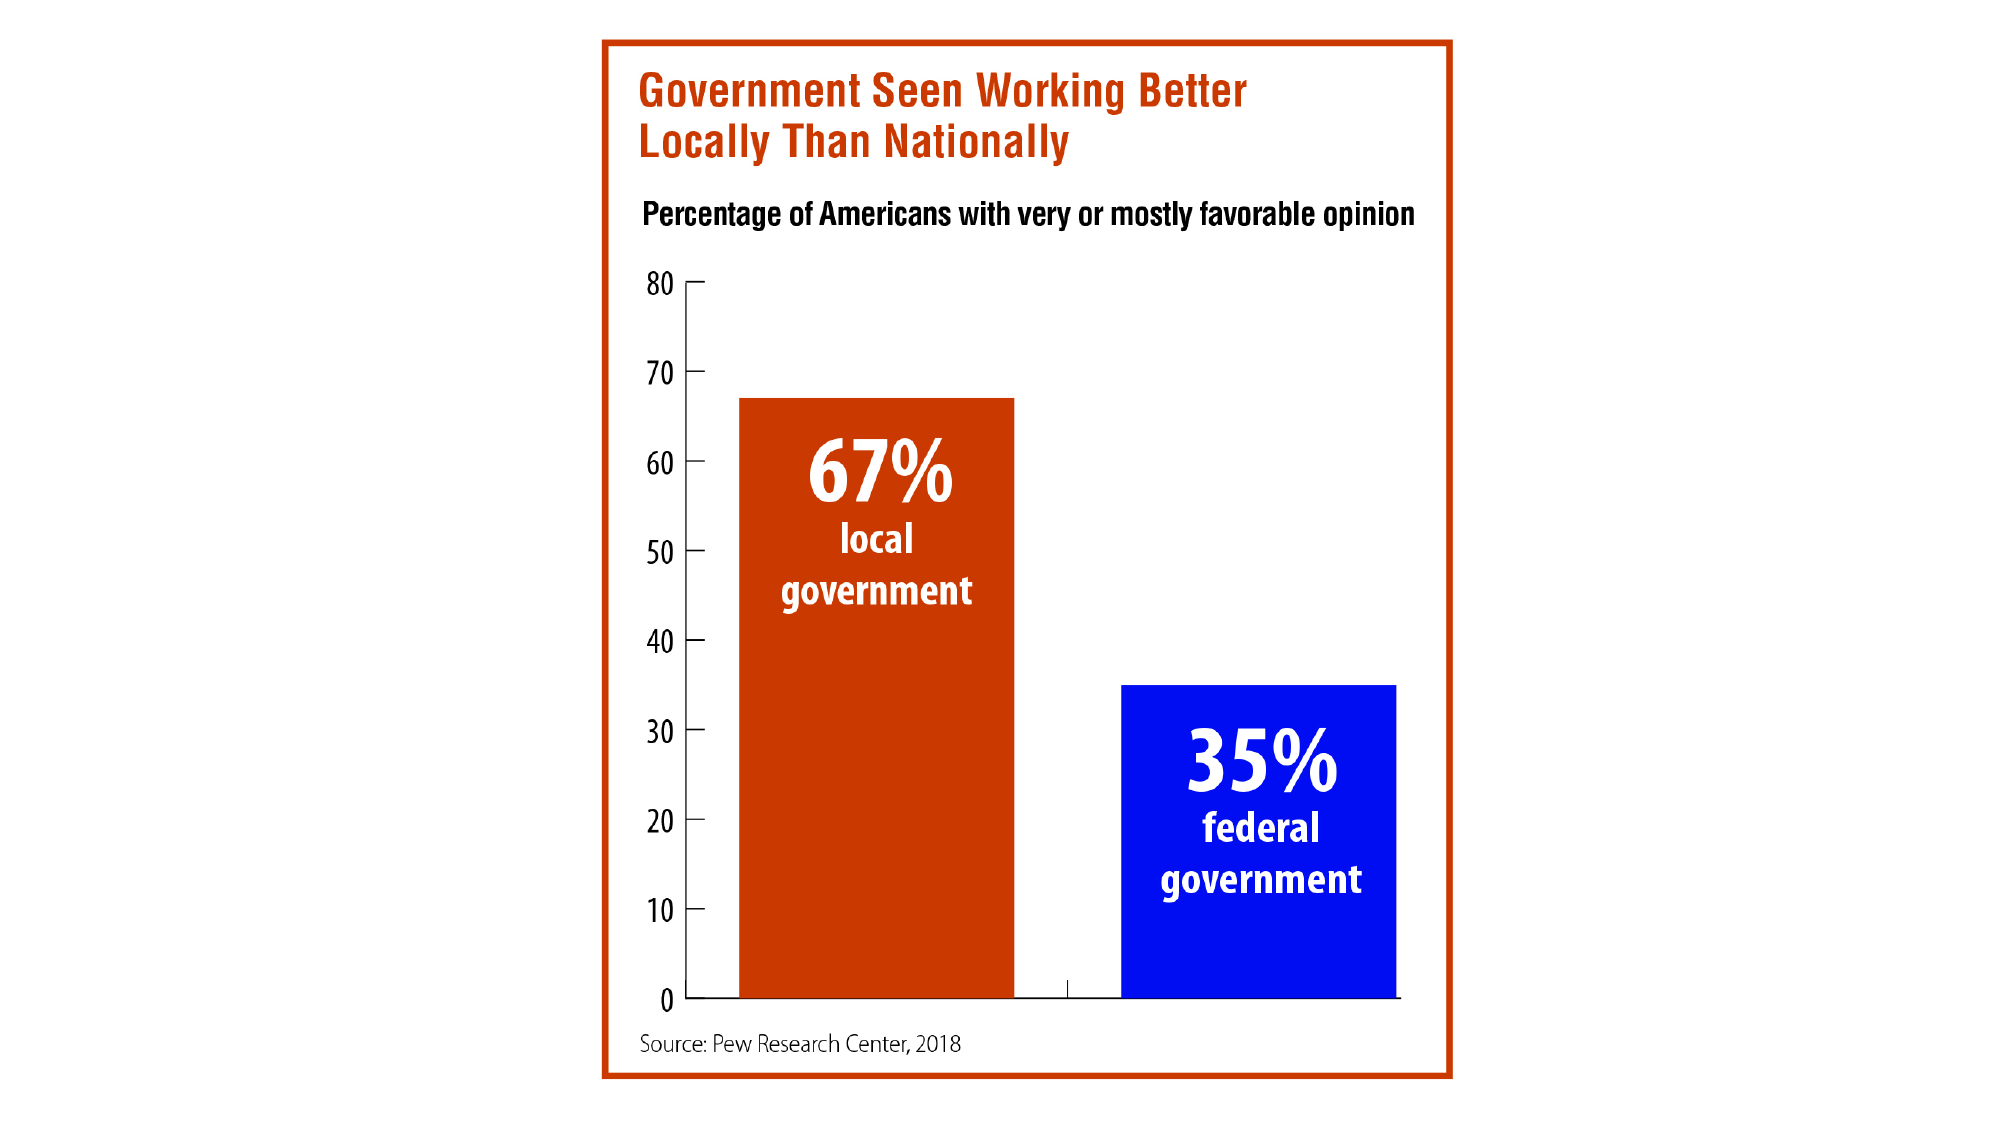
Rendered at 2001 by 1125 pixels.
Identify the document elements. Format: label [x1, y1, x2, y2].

picture [575, 26, 1467, 1107]
